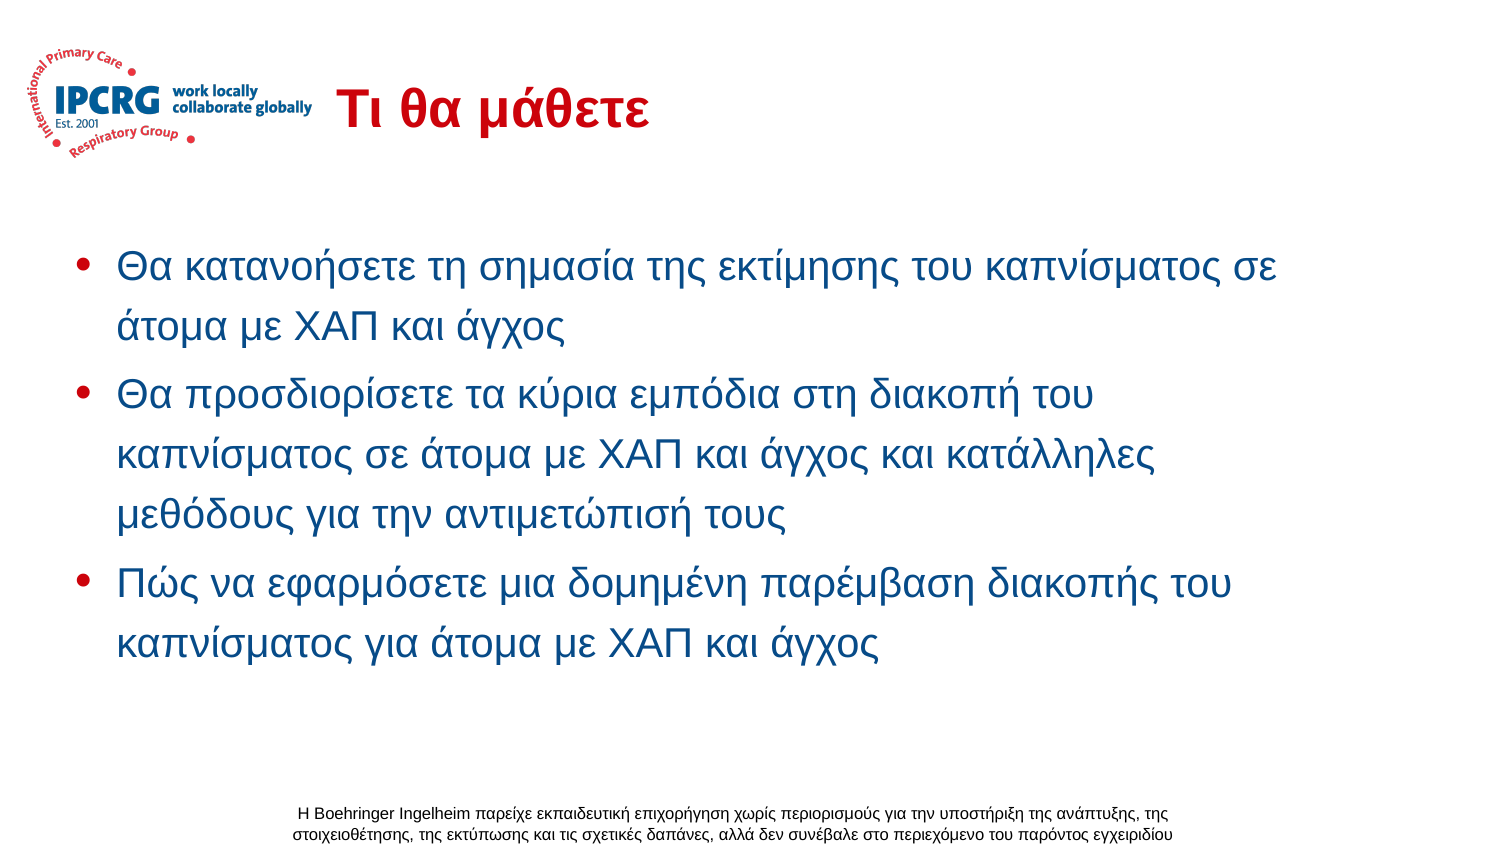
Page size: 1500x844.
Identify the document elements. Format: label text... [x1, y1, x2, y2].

list Θα κατανοήσετε τη σημασία της εκτίμησης του καπνίσματος σε άτομα με ΧΑΠ και άγχος Θα προσδιορίσετε τα κύρια εμπόδια στη διακοπή του καπνίσματος σε άτομα με ΧΑΠ και άγχος και κατάλληλες μεθόδους για την αντιμετώπισή τους Πώς να εφαρμόσετε μια δομημένη παρέμβαση διακοπής του καπνίσματος για άτομα με ΧΑΠ και άγχος [58, 221, 1335, 653]
title Τι θα μάθετε [321, 65, 1500, 160]
picture [27, 49, 312, 158]
